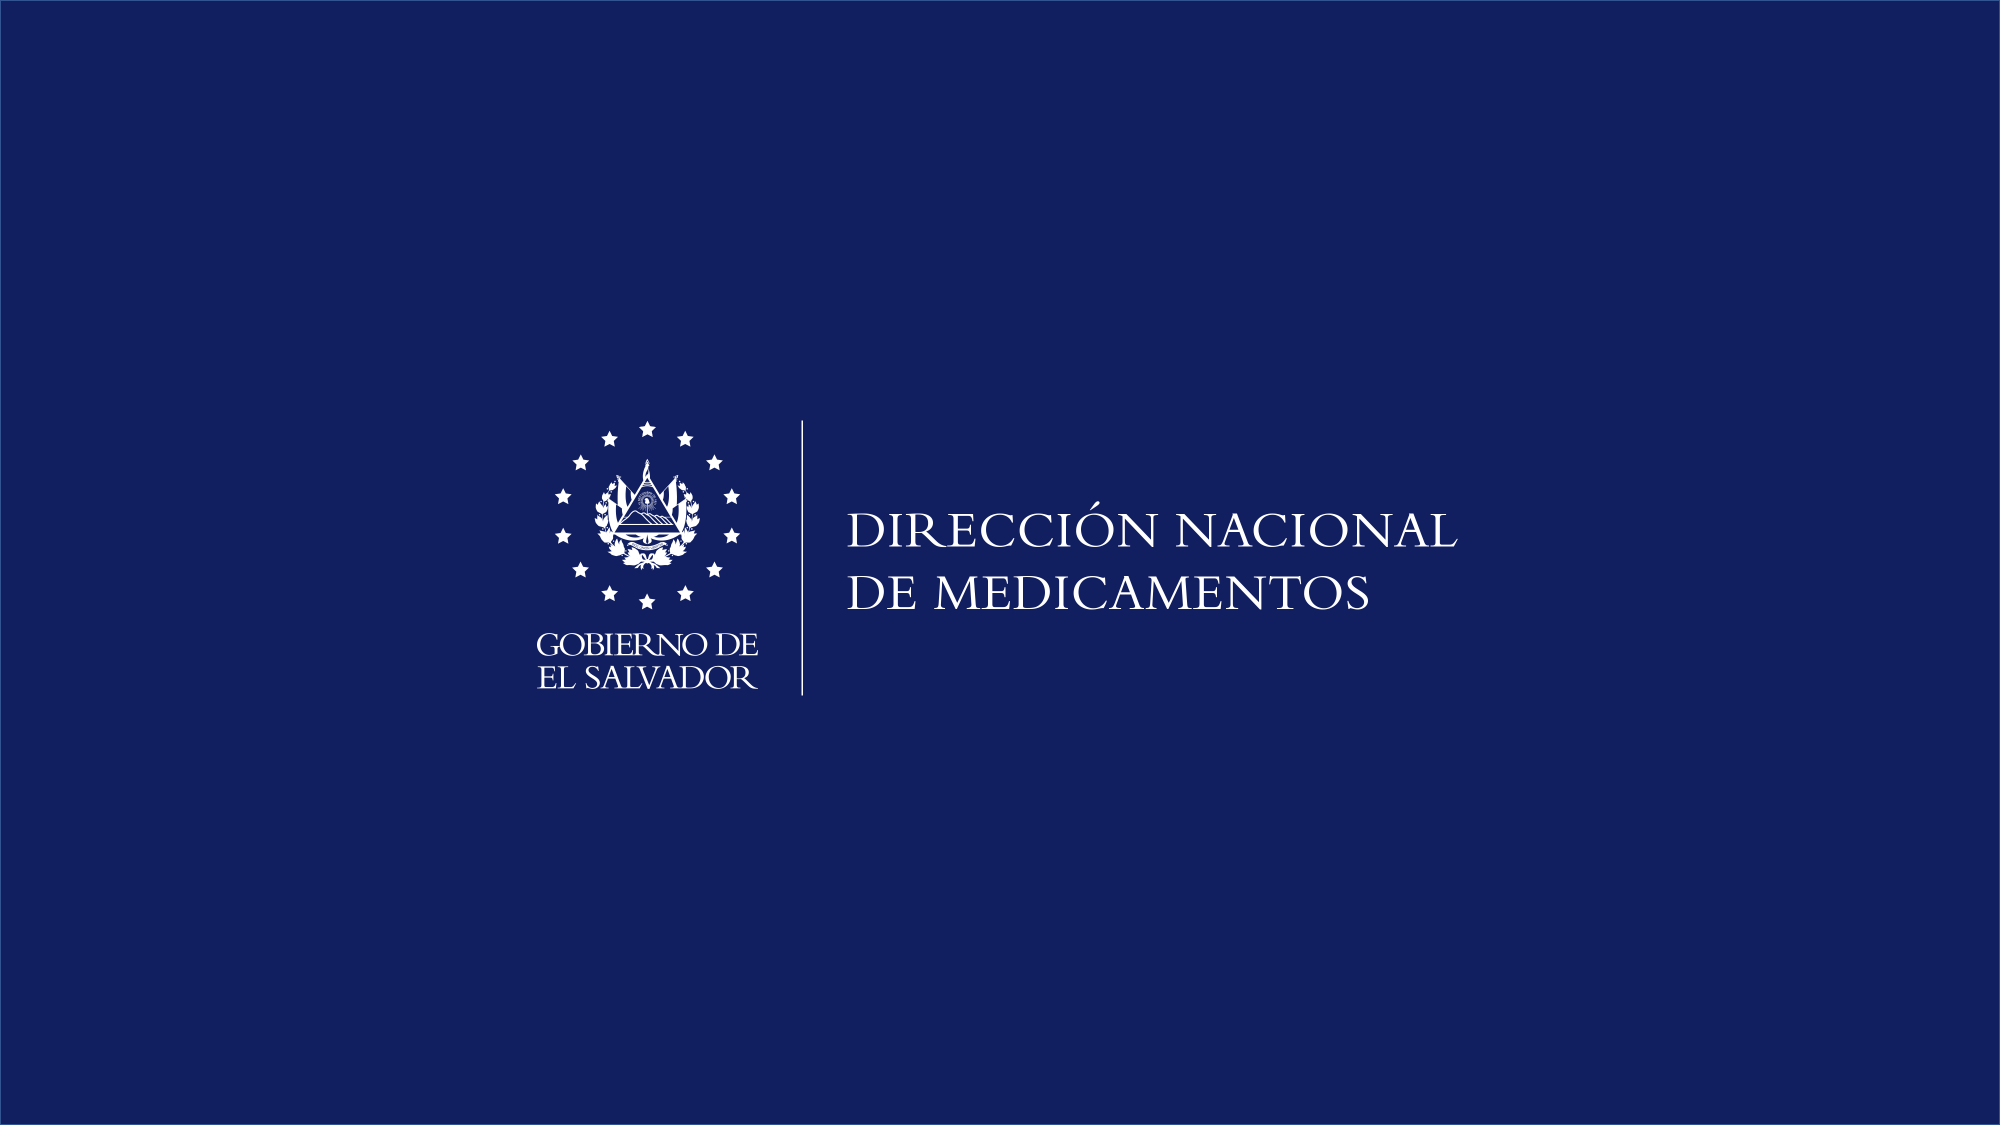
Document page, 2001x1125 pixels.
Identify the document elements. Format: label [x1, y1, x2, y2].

text_box [0, 0, 2000, 1125]
picture [509, 392, 1491, 733]
